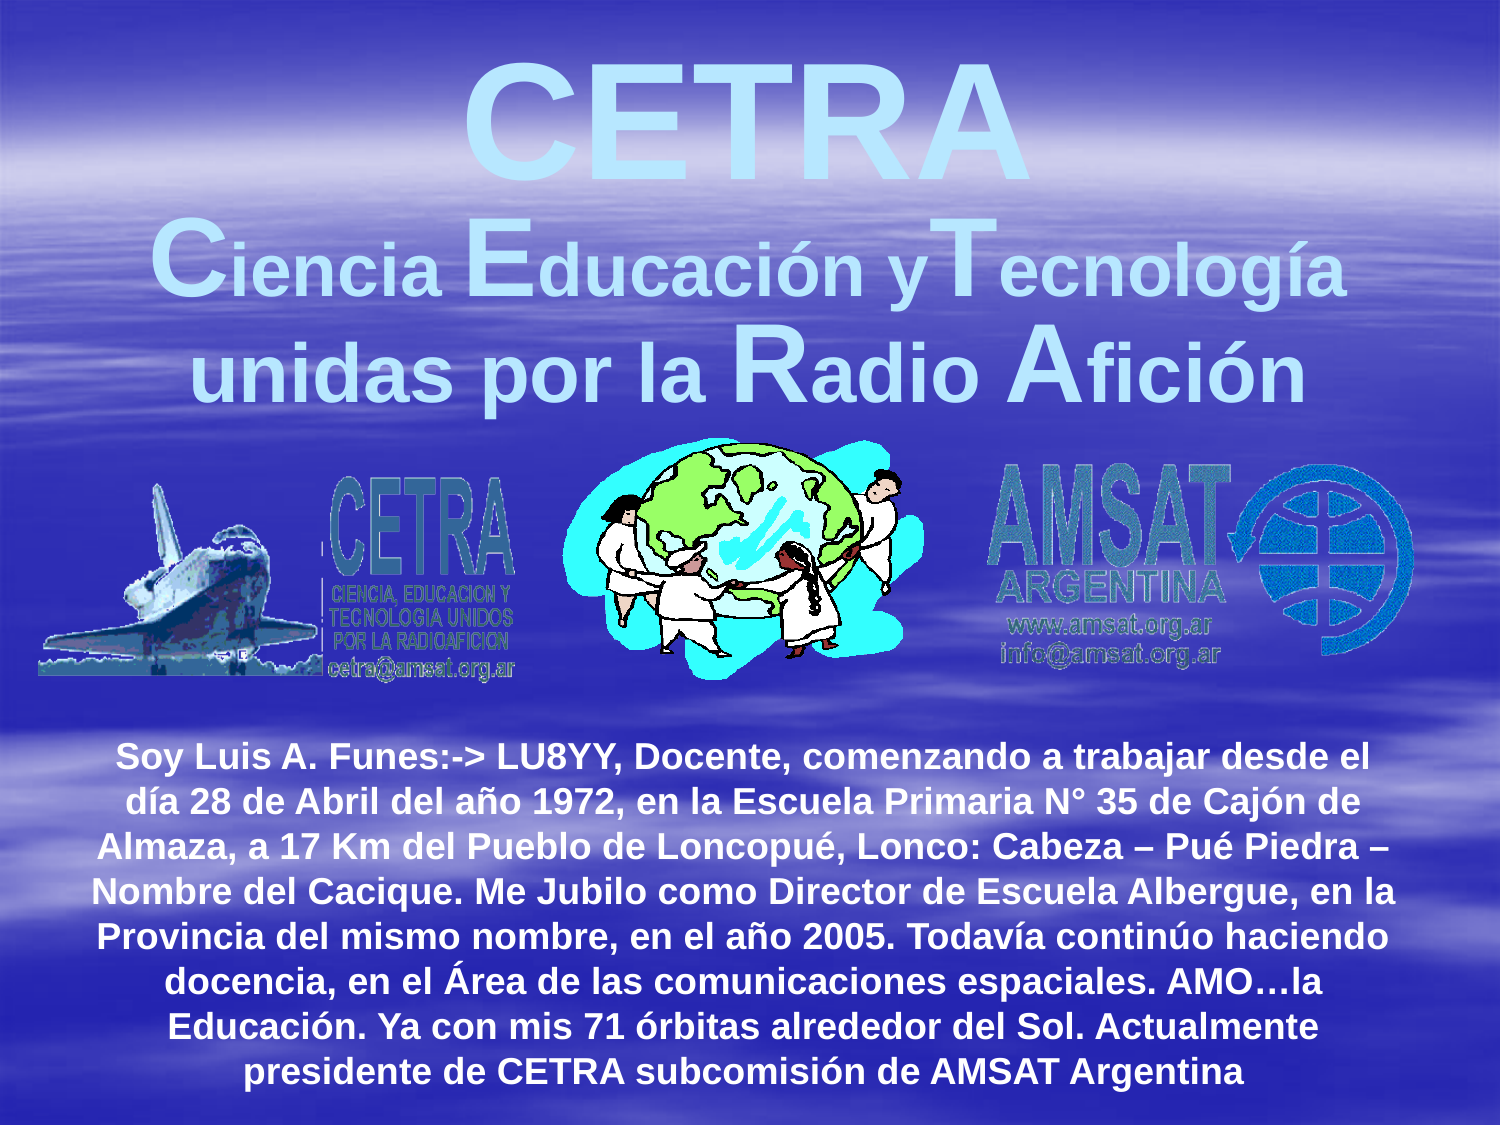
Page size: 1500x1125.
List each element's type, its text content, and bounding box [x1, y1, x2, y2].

picture [987, 449, 1426, 672]
text_box Soy Luis A. Funes:-> LU8YY, Docente, comenzando a trabajar desde el día 28 de Abril del año 1972, en la Escuela Primaria N° 35 de Cajón de Almaza, a 17 Km del Pueblo de Loncopué, Lonco: Cabeza – Pué Piedra – Nombre del Cacique. Me Jubilo como Director de Escuela Albergue, en la Provincia del mismo nombre, en el año 2005. Todavía continúo haciendo docencia, en el Área de las comunicaciones espaciales. AMO…la Educación. Ya con mis 71 órbitas alrededor del Sol. Actualmente presidente de CETRA subcomisión de AMSAT Argentina [74, 724, 1413, 1100]
picture [37, 474, 515, 688]
title CETRA Ciencia Educación yTecnología unidas por la Radio Afición [37, 0, 1459, 425]
picture [562, 437, 925, 684]
